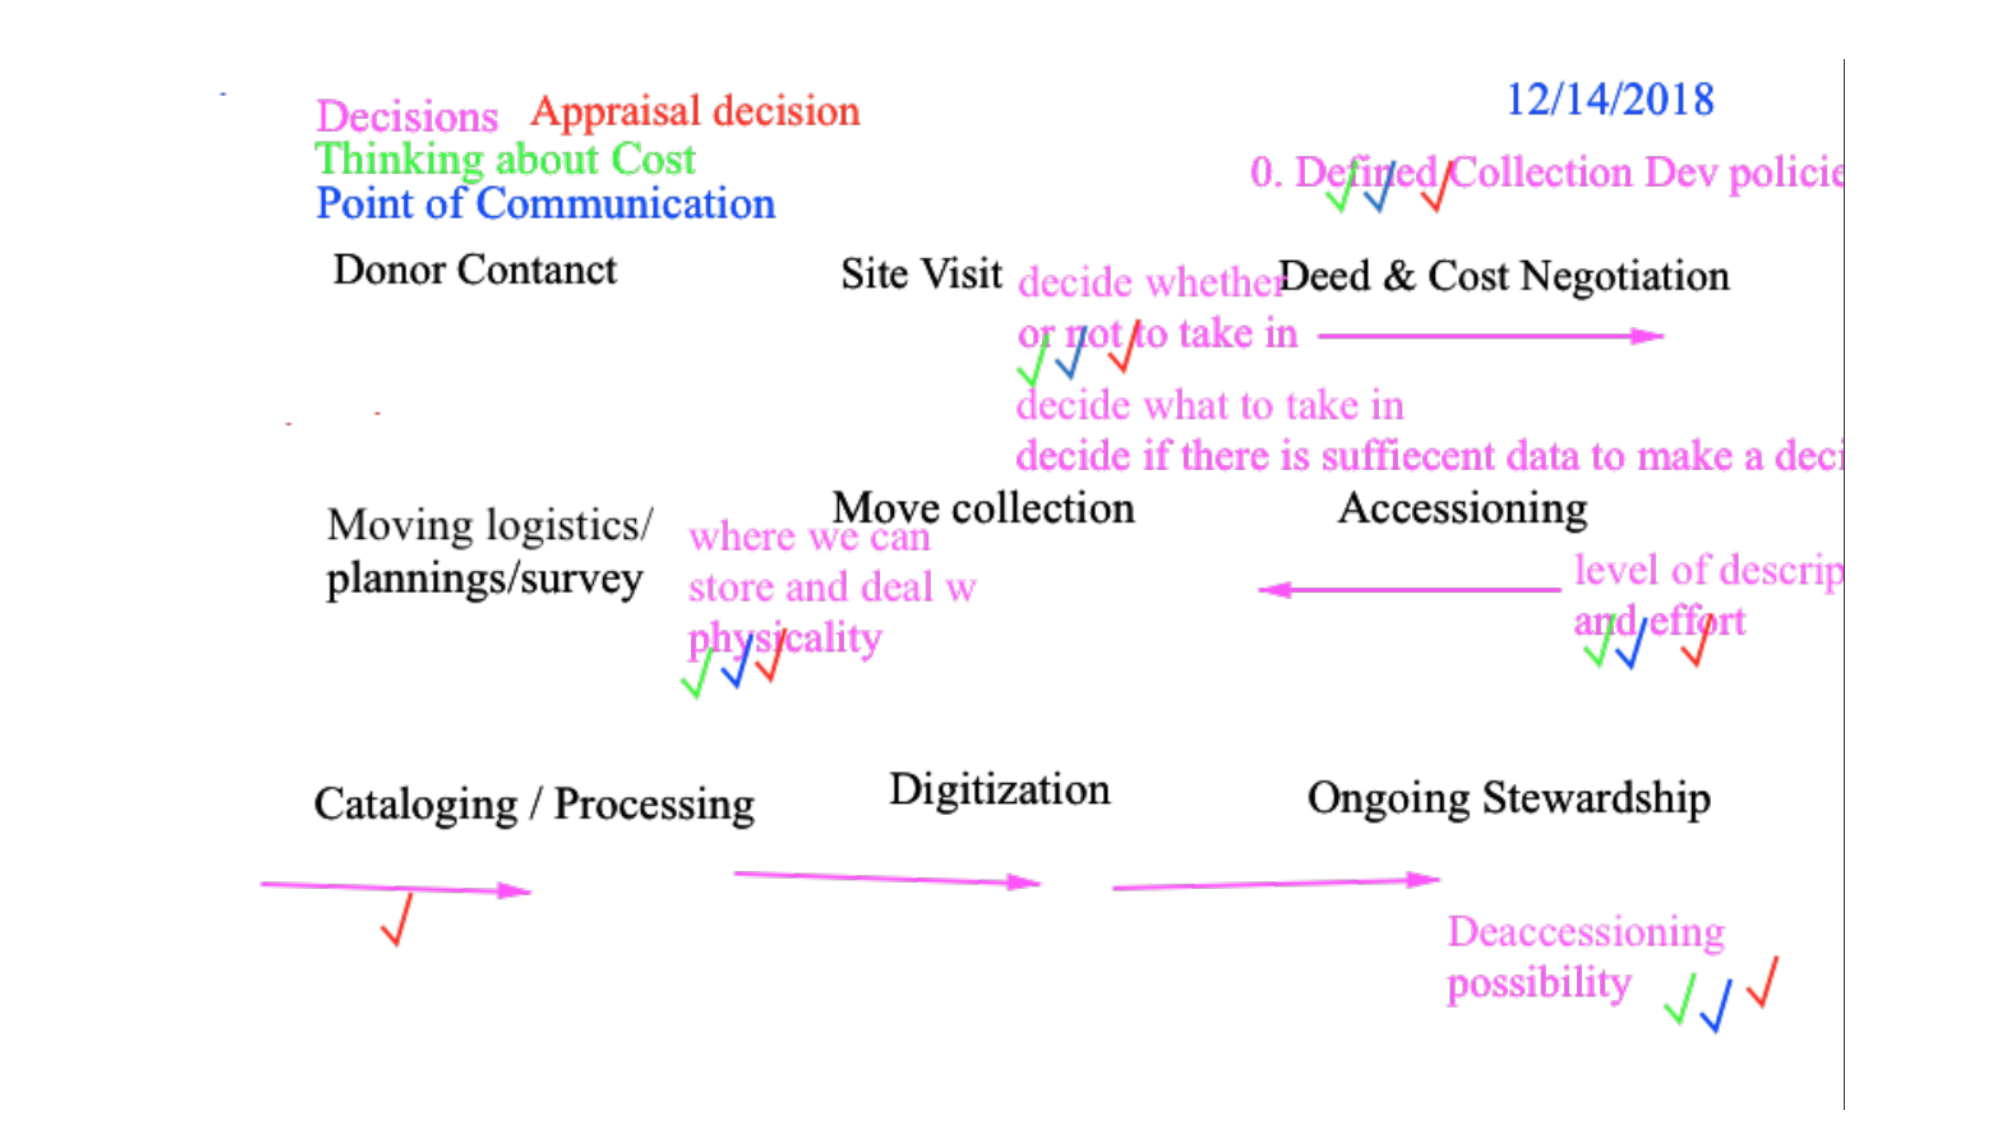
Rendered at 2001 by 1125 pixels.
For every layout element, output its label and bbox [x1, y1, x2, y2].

list [155, 59, 1845, 1110]
